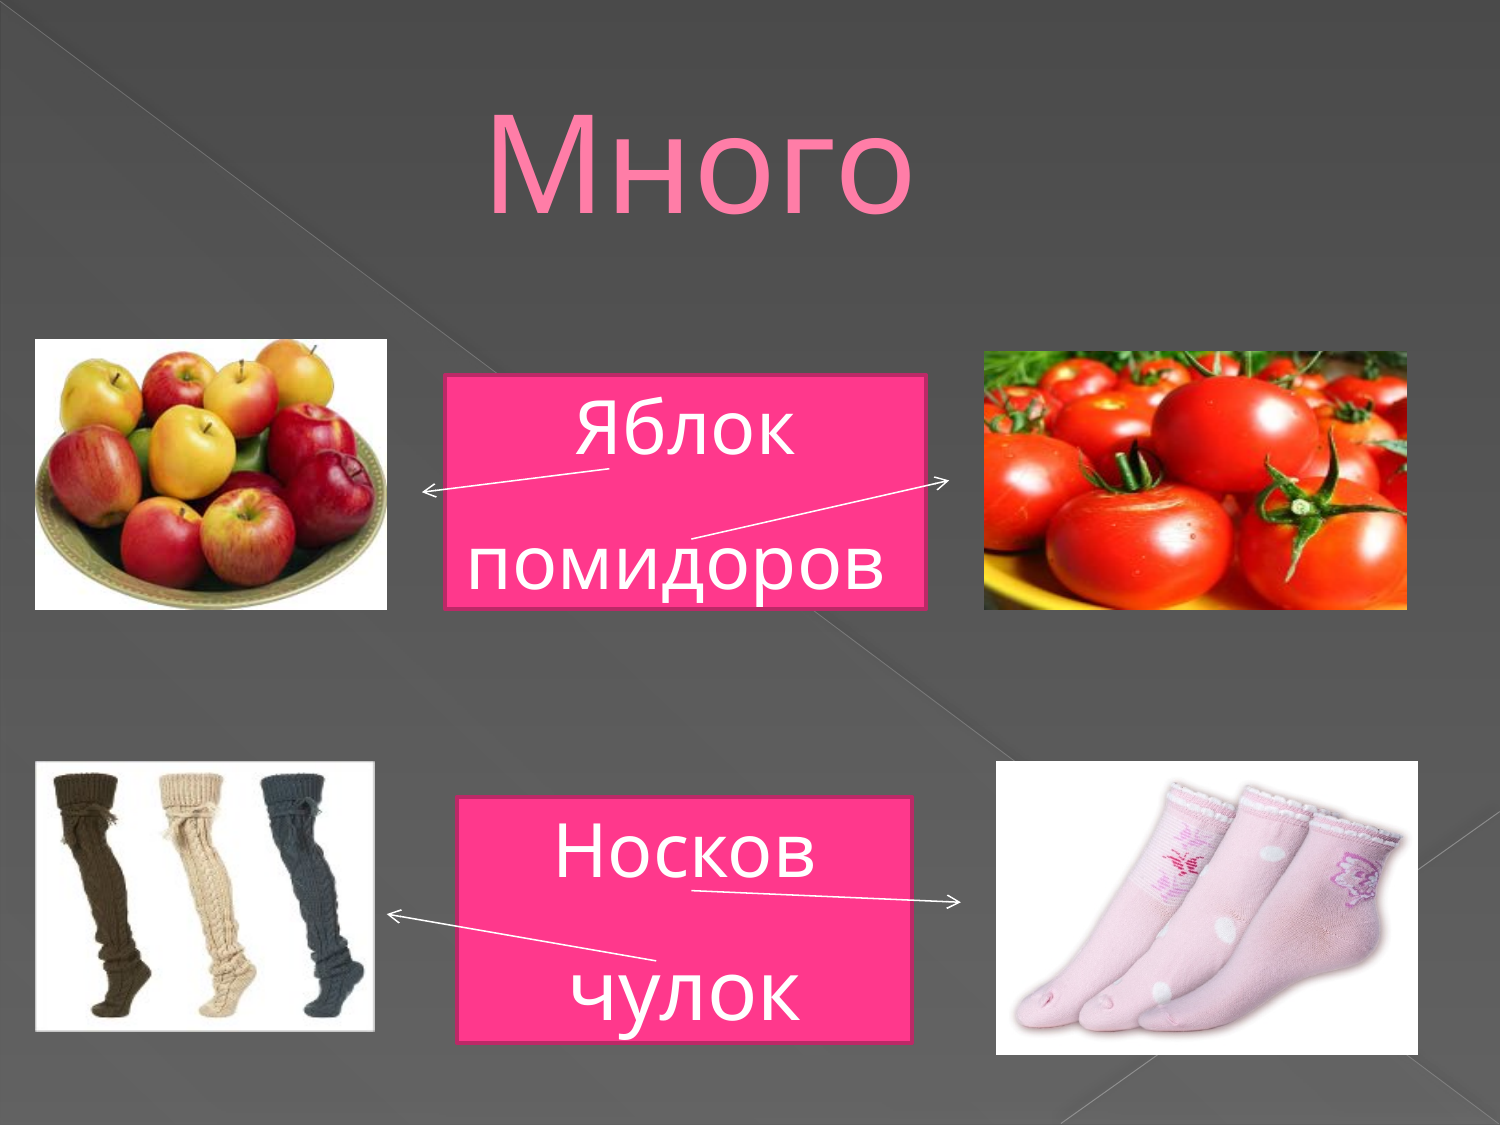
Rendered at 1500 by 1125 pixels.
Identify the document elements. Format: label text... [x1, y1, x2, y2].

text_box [386, 913, 657, 962]
text_box Яблок помидоров [443, 373, 928, 611]
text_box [691, 890, 962, 903]
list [34, 339, 387, 610]
title Много [386, 43, 1425, 274]
text_box Носков чулок [455, 795, 914, 1045]
picture [34, 761, 376, 1032]
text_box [421, 468, 610, 493]
picture [984, 351, 1407, 610]
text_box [691, 480, 950, 540]
picture [995, 761, 1419, 1055]
